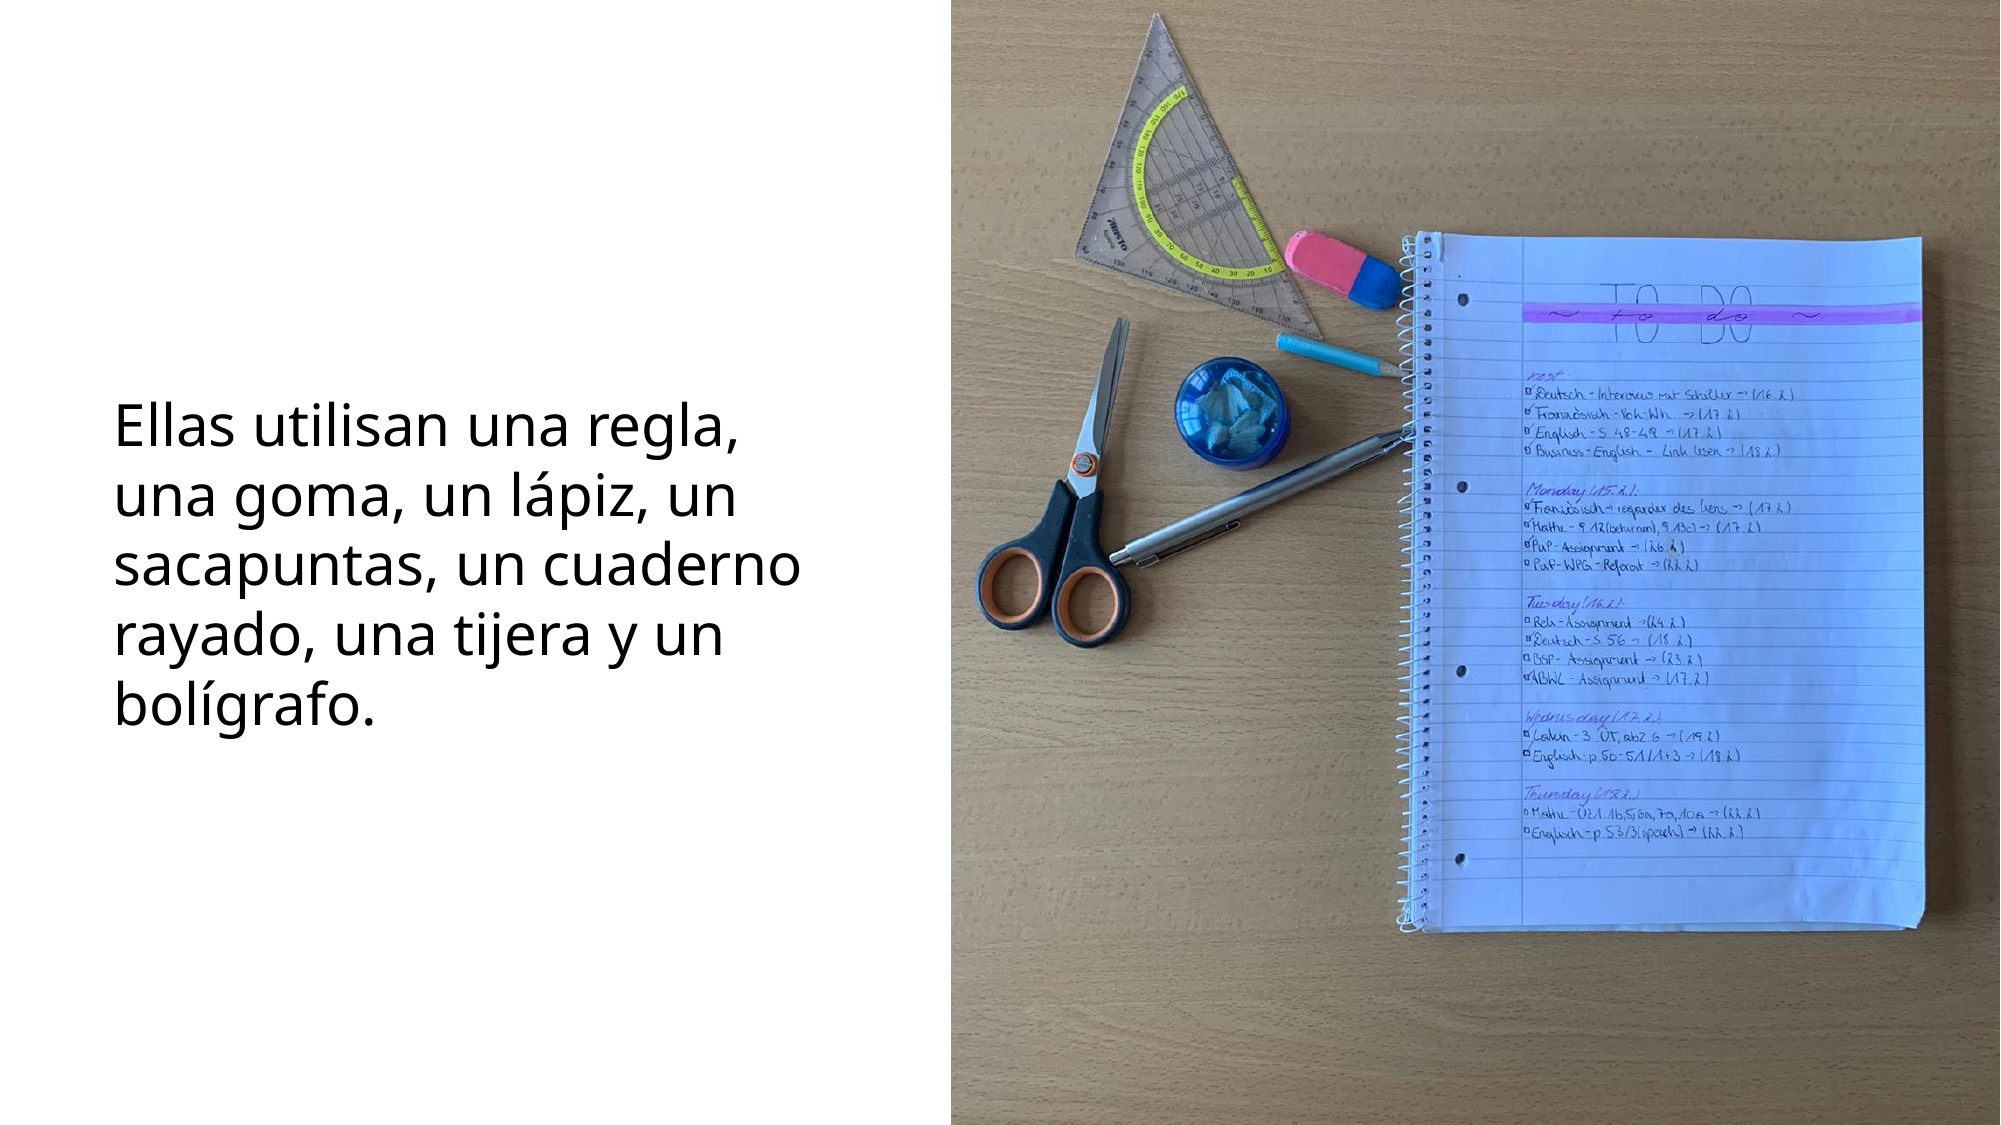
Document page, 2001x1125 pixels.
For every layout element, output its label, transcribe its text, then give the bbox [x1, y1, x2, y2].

list Ellas utilisan una regla, una goma, un lápiz, un sacapuntas, un cuaderno rayado, una tijera y un bolígrafo. [98, 251, 871, 874]
picture [950, 0, 2000, 1125]
